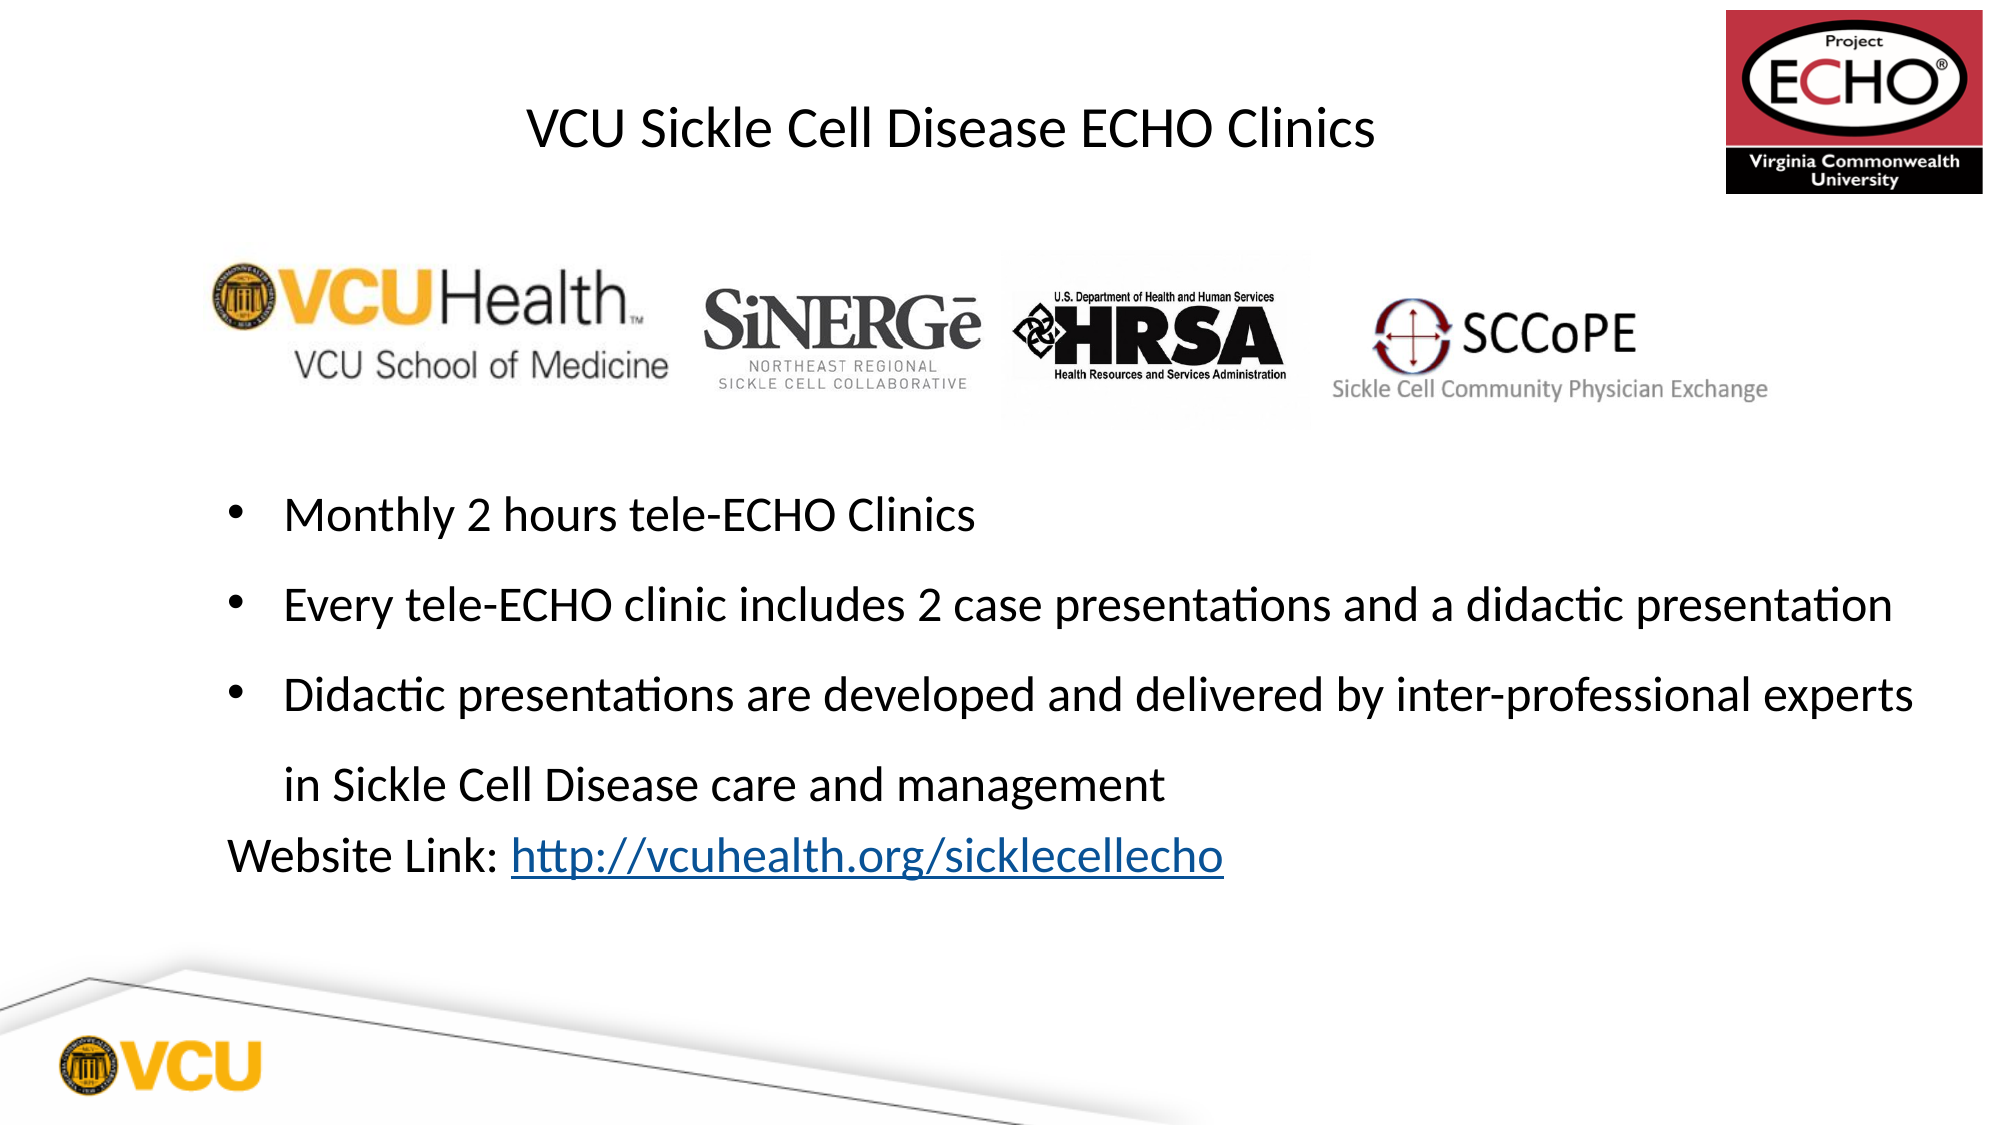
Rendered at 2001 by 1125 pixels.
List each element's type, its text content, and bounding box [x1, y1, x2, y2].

text_box Monthly 2 hours tele-ECHO Clinics Every tele-ECHO clinic includes 2 case presentations and a didactic presentation Didactic presentations are developed and delivered by inter-professional experts in Sickle Cell Disease care and management Website Link: http://vcuhealth.org/sicklecellecho [212, 443, 1972, 948]
text_box VCU Sickle Cell Disease ECHO Clinics [511, 81, 1470, 167]
picture [0, 929, 1218, 1125]
picture [1726, 10, 1983, 194]
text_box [203, 242, 1778, 431]
